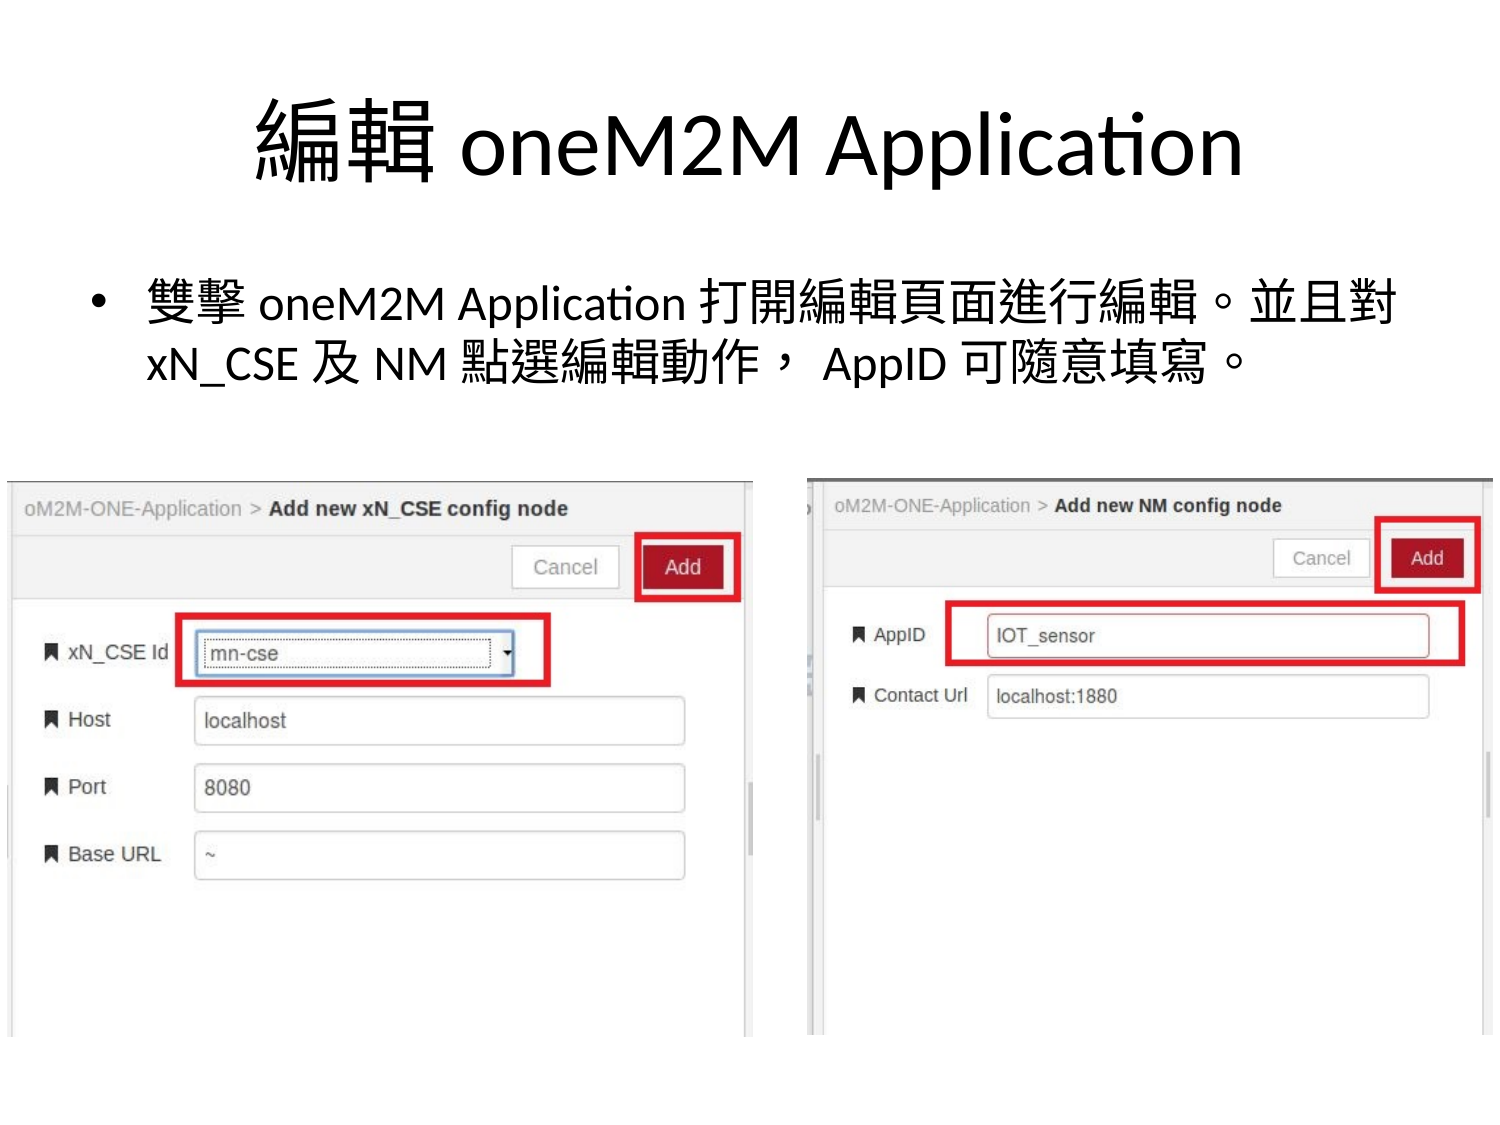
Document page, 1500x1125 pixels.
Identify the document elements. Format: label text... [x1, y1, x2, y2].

title 編輯oneM2M Application [75, 45, 1425, 233]
picture [7, 480, 754, 1037]
list 雙擊oneM2M Application打開編輯頁面進行編輯。並且對xN_CSE及NM點選編輯動作，AppID可隨意填寫。 [75, 262, 1425, 1005]
picture [807, 478, 1493, 1036]
